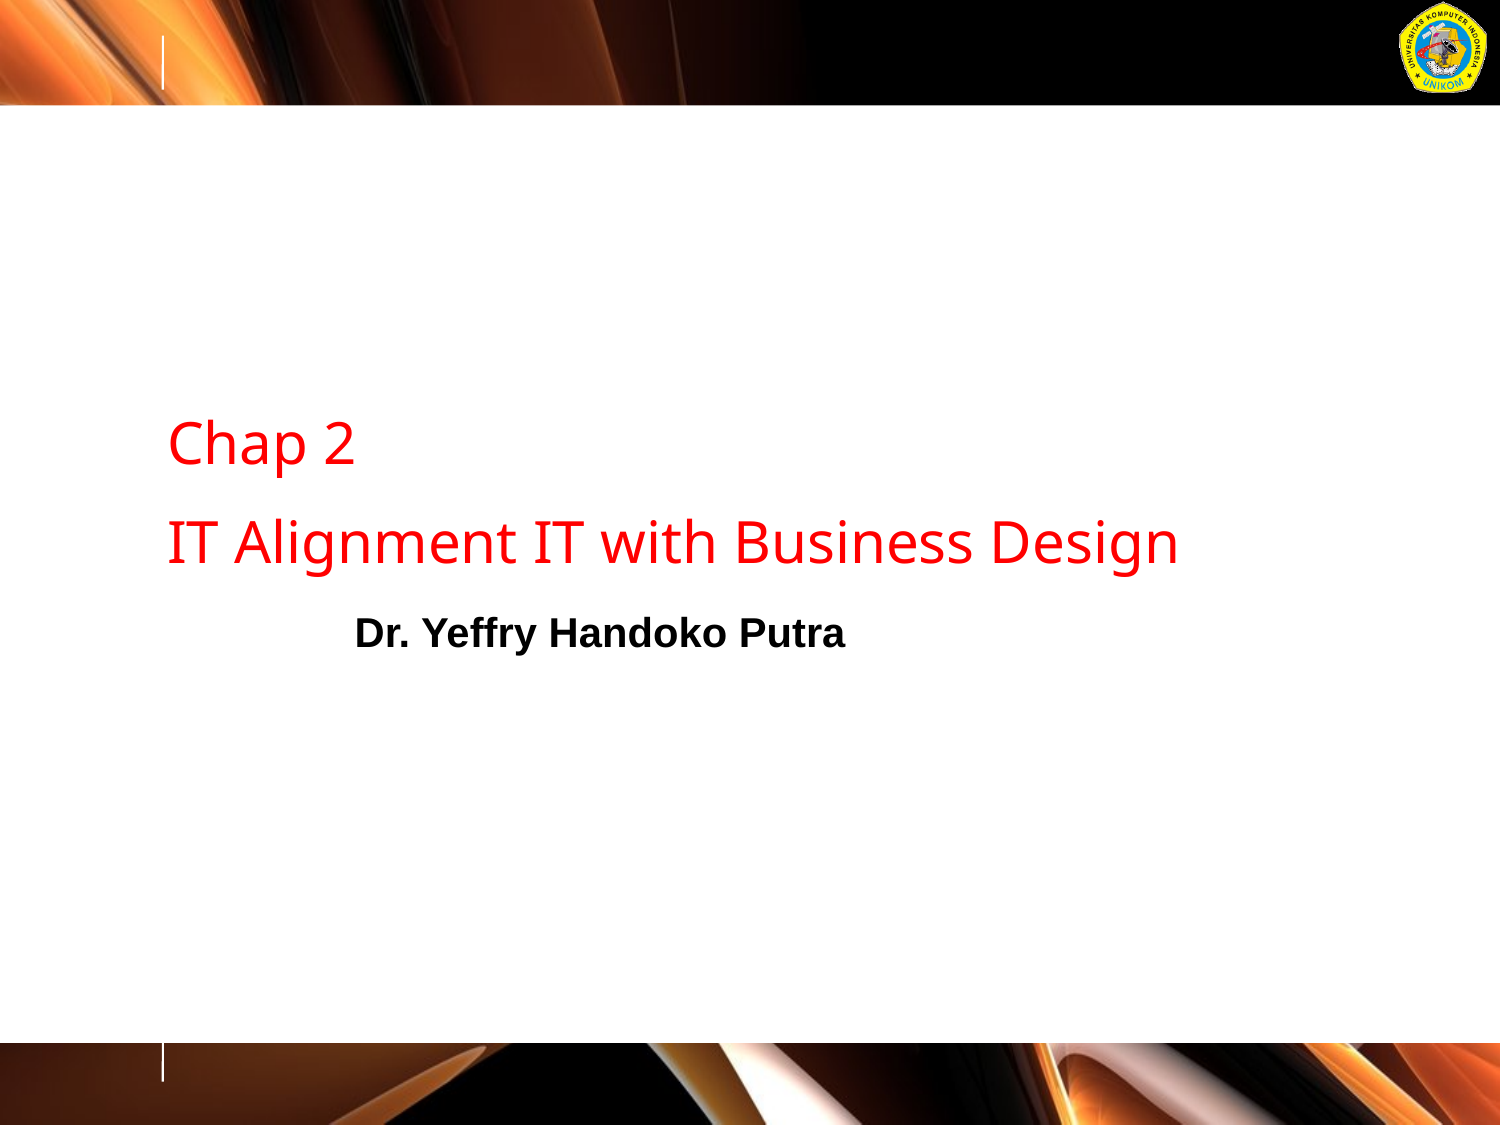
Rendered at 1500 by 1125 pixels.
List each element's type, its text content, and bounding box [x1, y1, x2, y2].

picture [0, 1043, 1500, 1125]
picture [0, 0, 1500, 105]
text_box Dr. Yeffry Handoko Putra [339, 527, 1390, 692]
text_box Chap 2 IT Alignment IT with Business Design [152, 398, 1383, 583]
